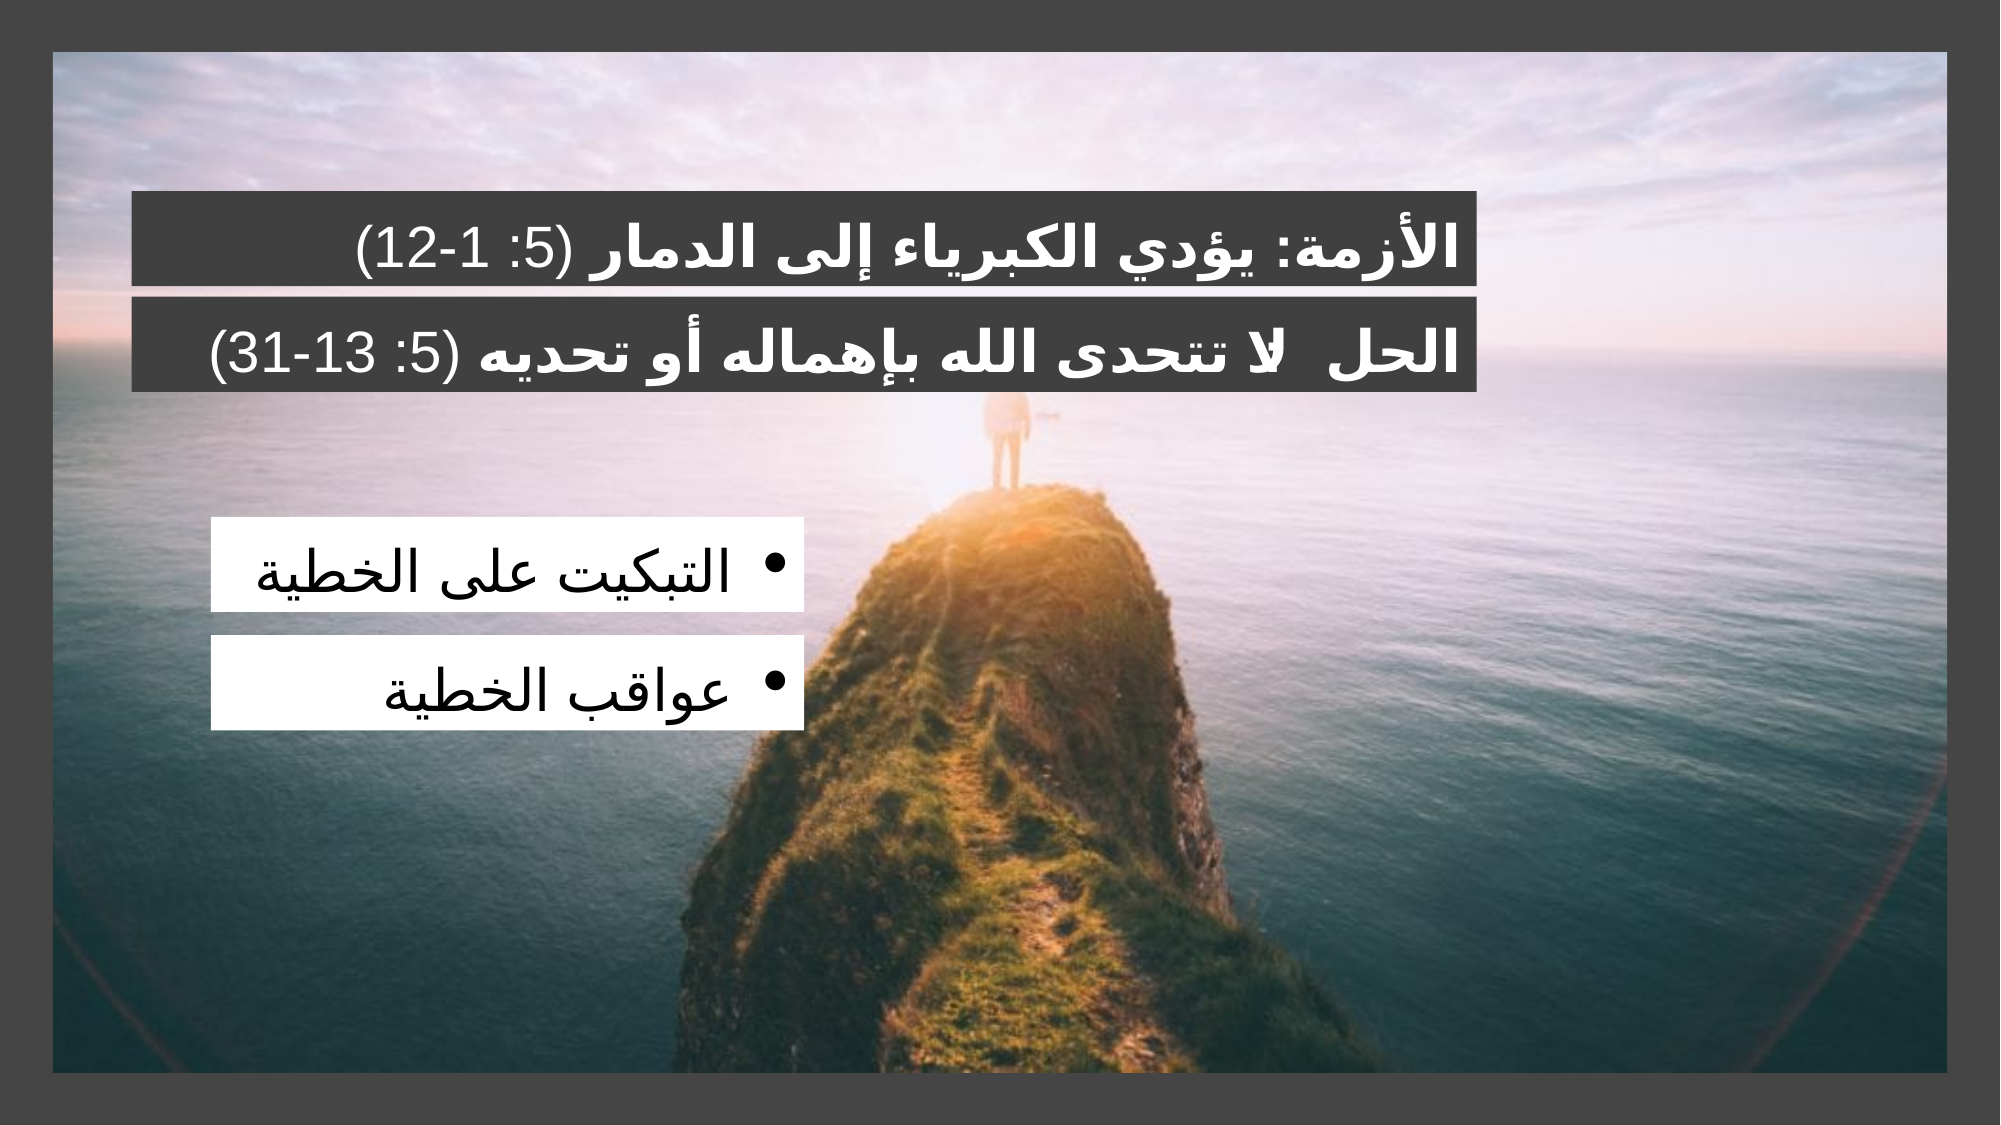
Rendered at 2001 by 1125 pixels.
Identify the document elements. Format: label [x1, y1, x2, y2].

picture [52, 52, 1948, 1073]
